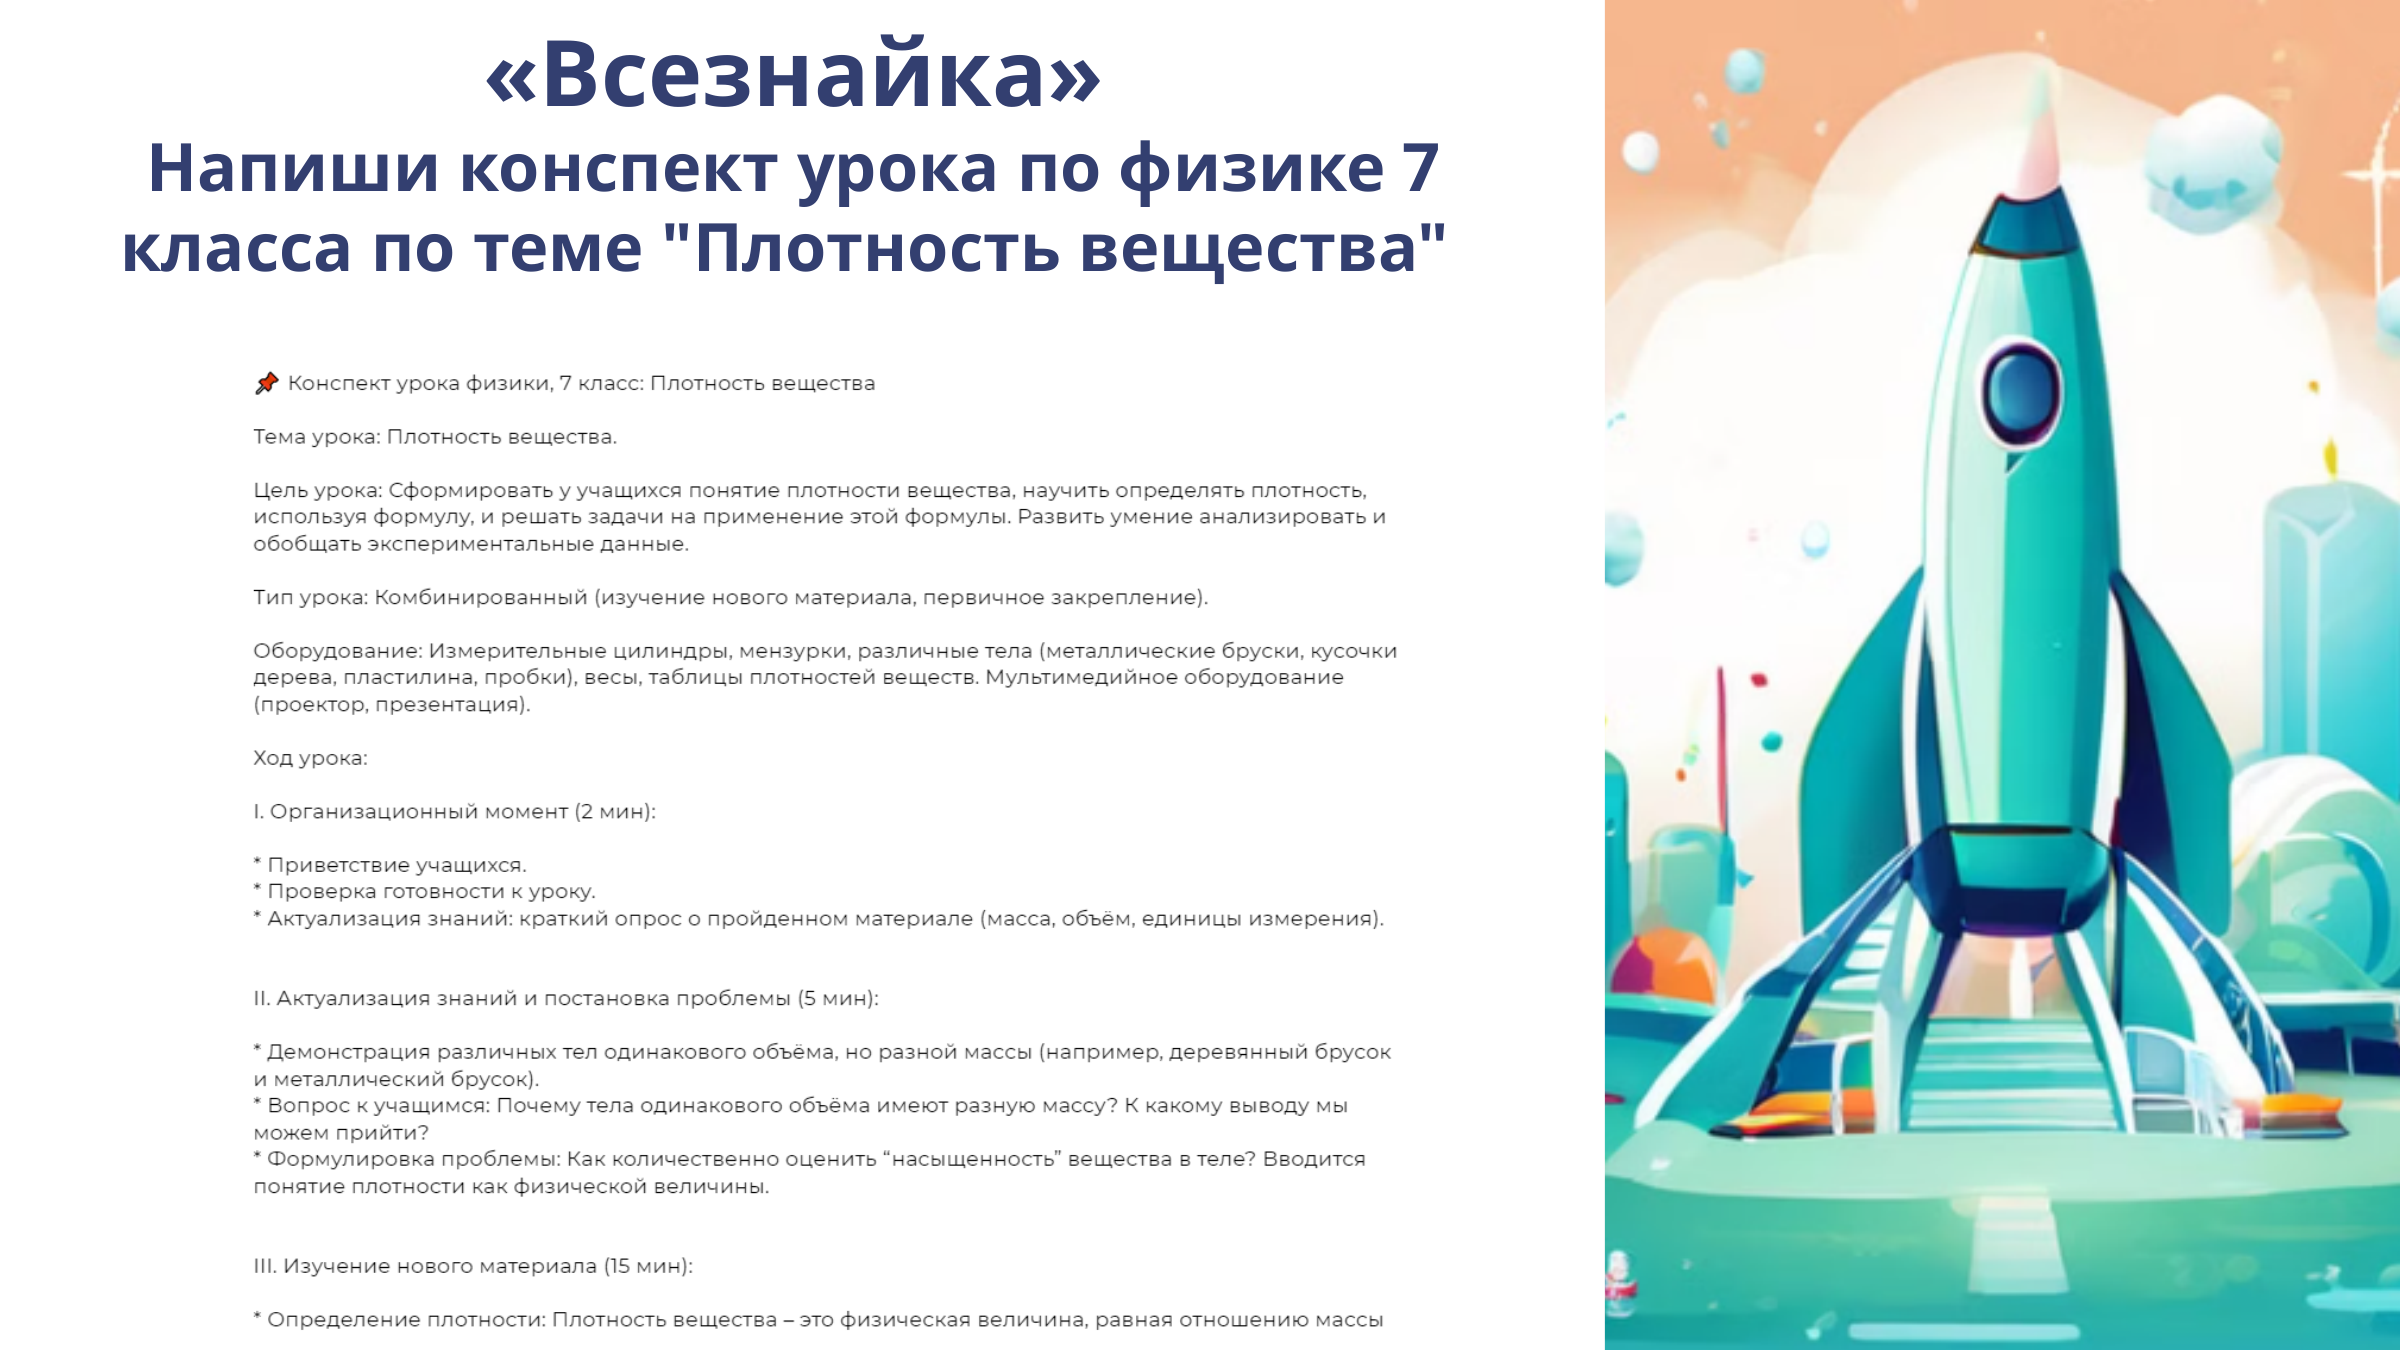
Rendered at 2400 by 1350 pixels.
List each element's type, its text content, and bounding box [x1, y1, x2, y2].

text_box «Всезнайка» Напиши конспект урока по физике 7 класса по теме "Плотность вещества" [87, 15, 1500, 313]
picture [242, 368, 1420, 1335]
picture [1604, 0, 2400, 1350]
